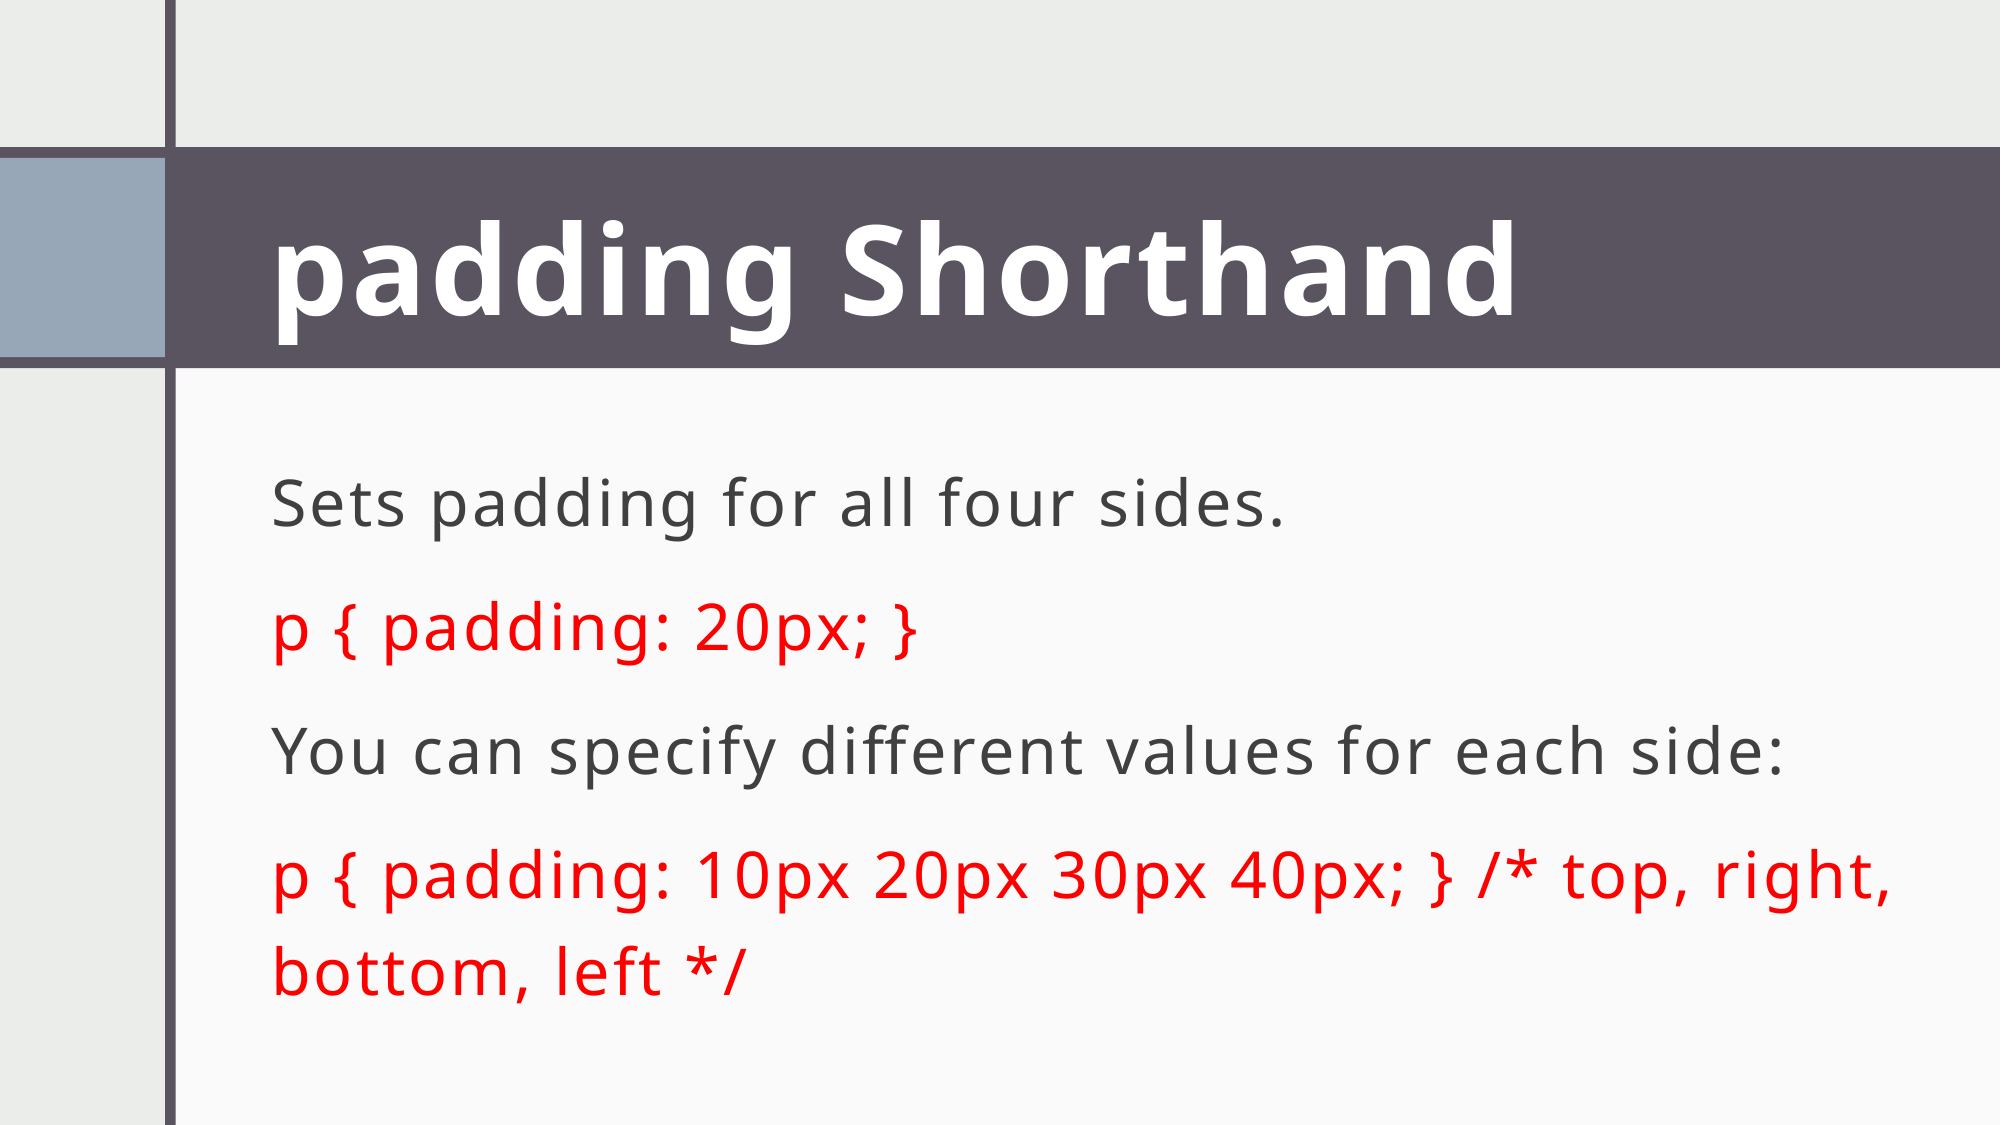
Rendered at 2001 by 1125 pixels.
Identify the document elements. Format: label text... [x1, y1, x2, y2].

list Sets padding for all four sides. p { padding: 20px; } You can specify different values for each side: p { padding: 10px 20px 30px 40px; } /* top, right, bottom, left */ [253, 425, 1939, 1035]
title padding Shorthand [251, 157, 1895, 358]
